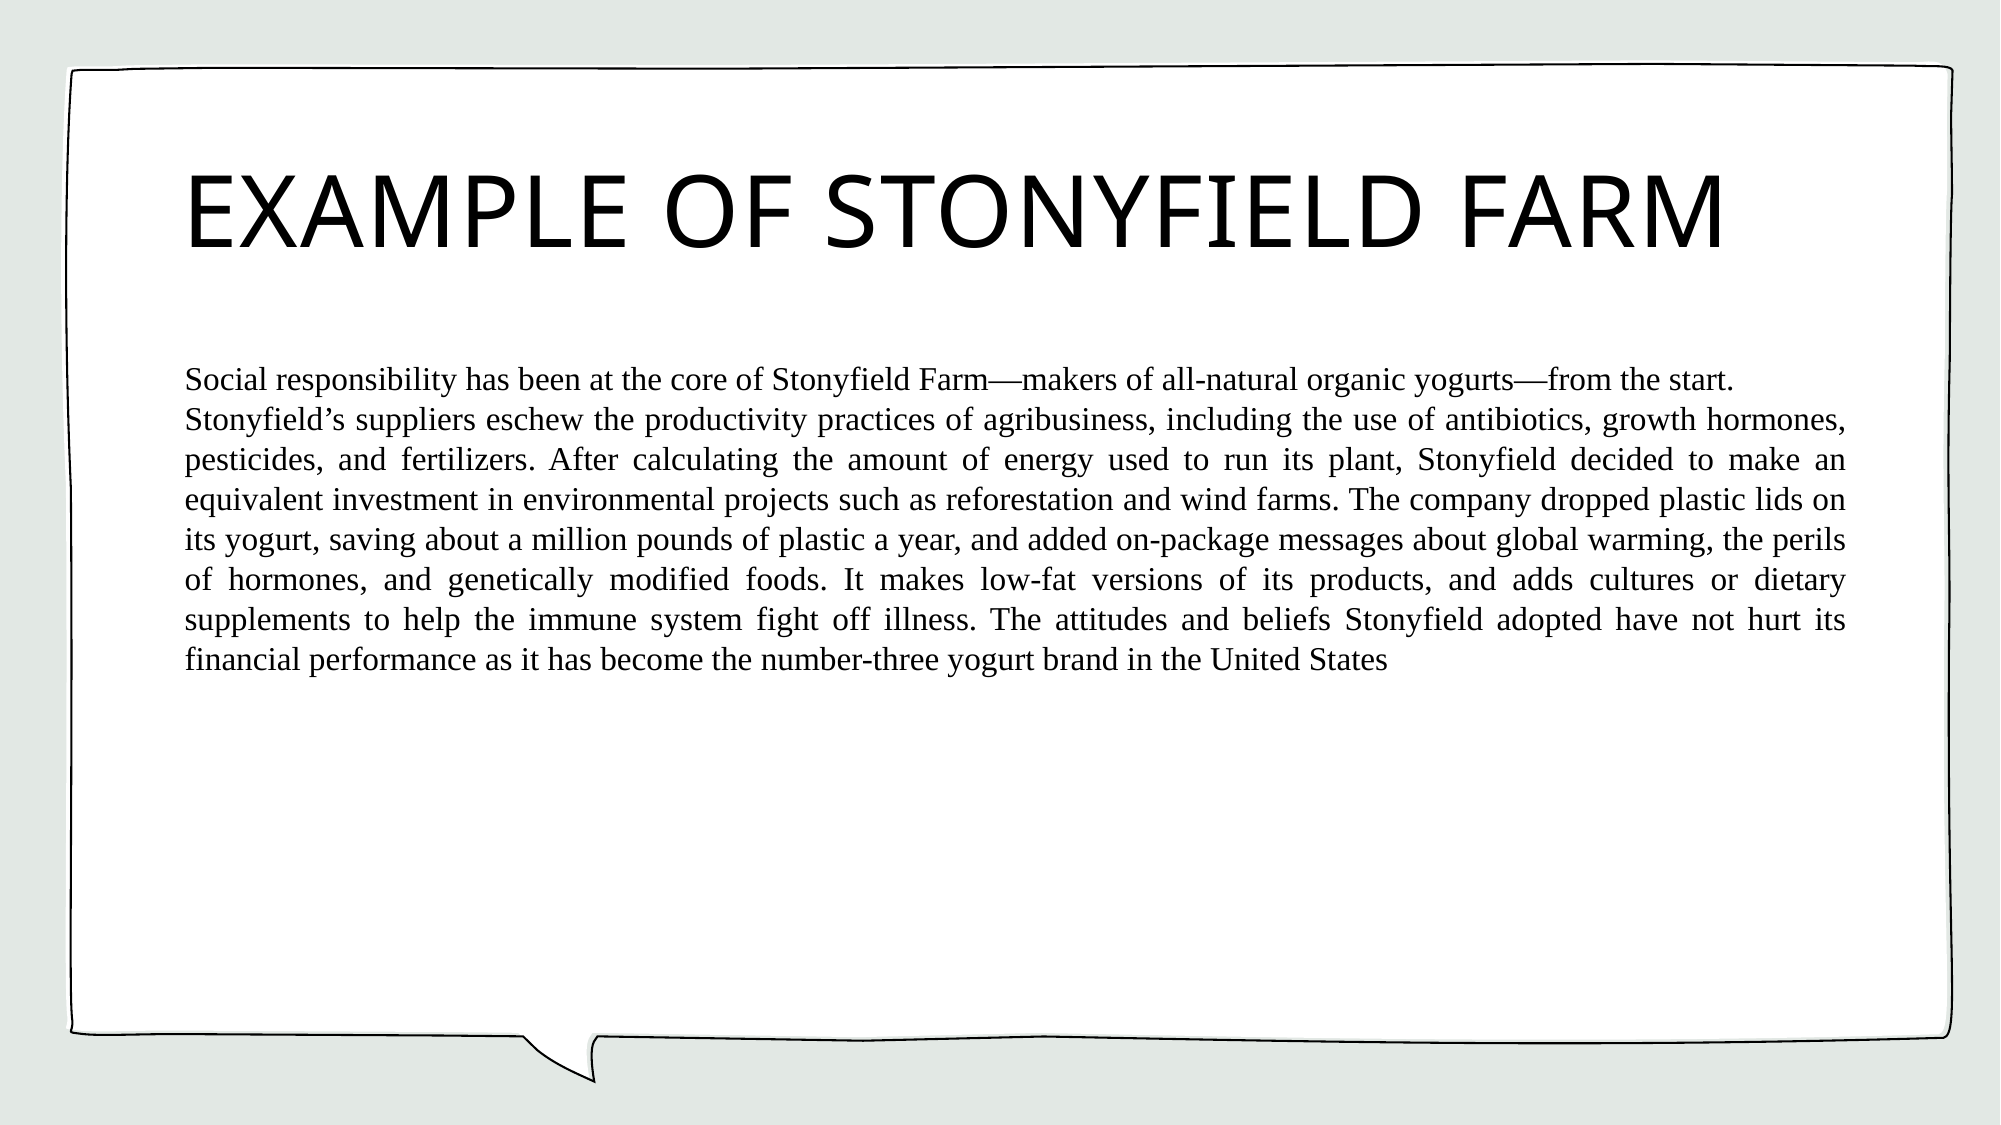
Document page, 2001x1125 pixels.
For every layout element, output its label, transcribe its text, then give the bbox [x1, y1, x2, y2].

title EXAMPLE OF STONYFIELD FARM [167, 91, 1863, 324]
list Social responsibility has been at the core of Stonyfield Farm—makers of all-natural organic yogurts—from the start. Stonyfield’s suppliers eschew the productivity practices of agribusiness, including the use of antibiotics, growth hormones, pesticides, and fertilizers. After calculating the amount of energy used to run its plant, Stonyfield decided to make an equivalent investment in environmental projects such as reforestation and wind farms. The company dropped plastic lids on its yogurt, saving about a million pounds of plastic a year, and added on-package messages about global warming, the perils of hormones, and genetically modified foods. It makes low-fat versions of its products, and adds cultures or dietary supplements to help the immune system fight off illness. The attitudes and beliefs Stonyfield adopted have not hurt its financial performance as it has become the number-three yogurt brand in the United States [169, 310, 1865, 938]
